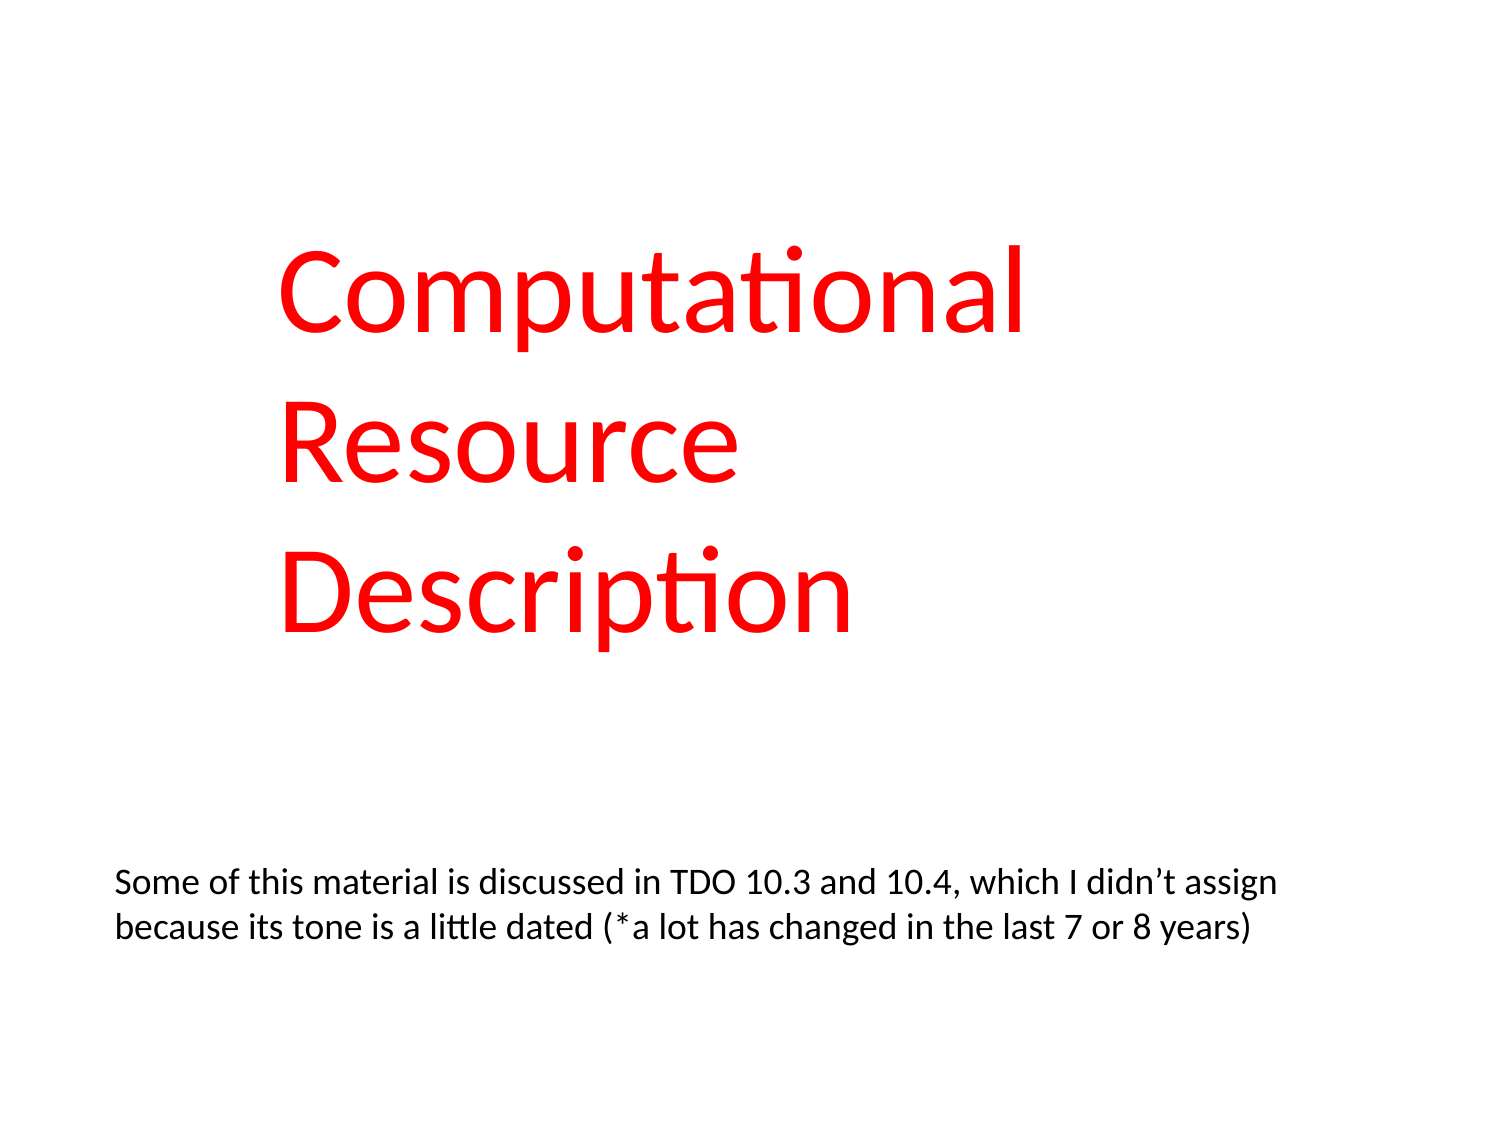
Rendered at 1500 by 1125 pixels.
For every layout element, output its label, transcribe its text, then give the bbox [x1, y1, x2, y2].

text_box Computational Resource Description [262, 199, 1200, 665]
text_box Some of this material is discussed in TDO 10.3 and 10.4, which I didn’t assign because its tone is a little dated (*a lot has changed in the last 7 or 8 years) [99, 849, 1388, 955]
